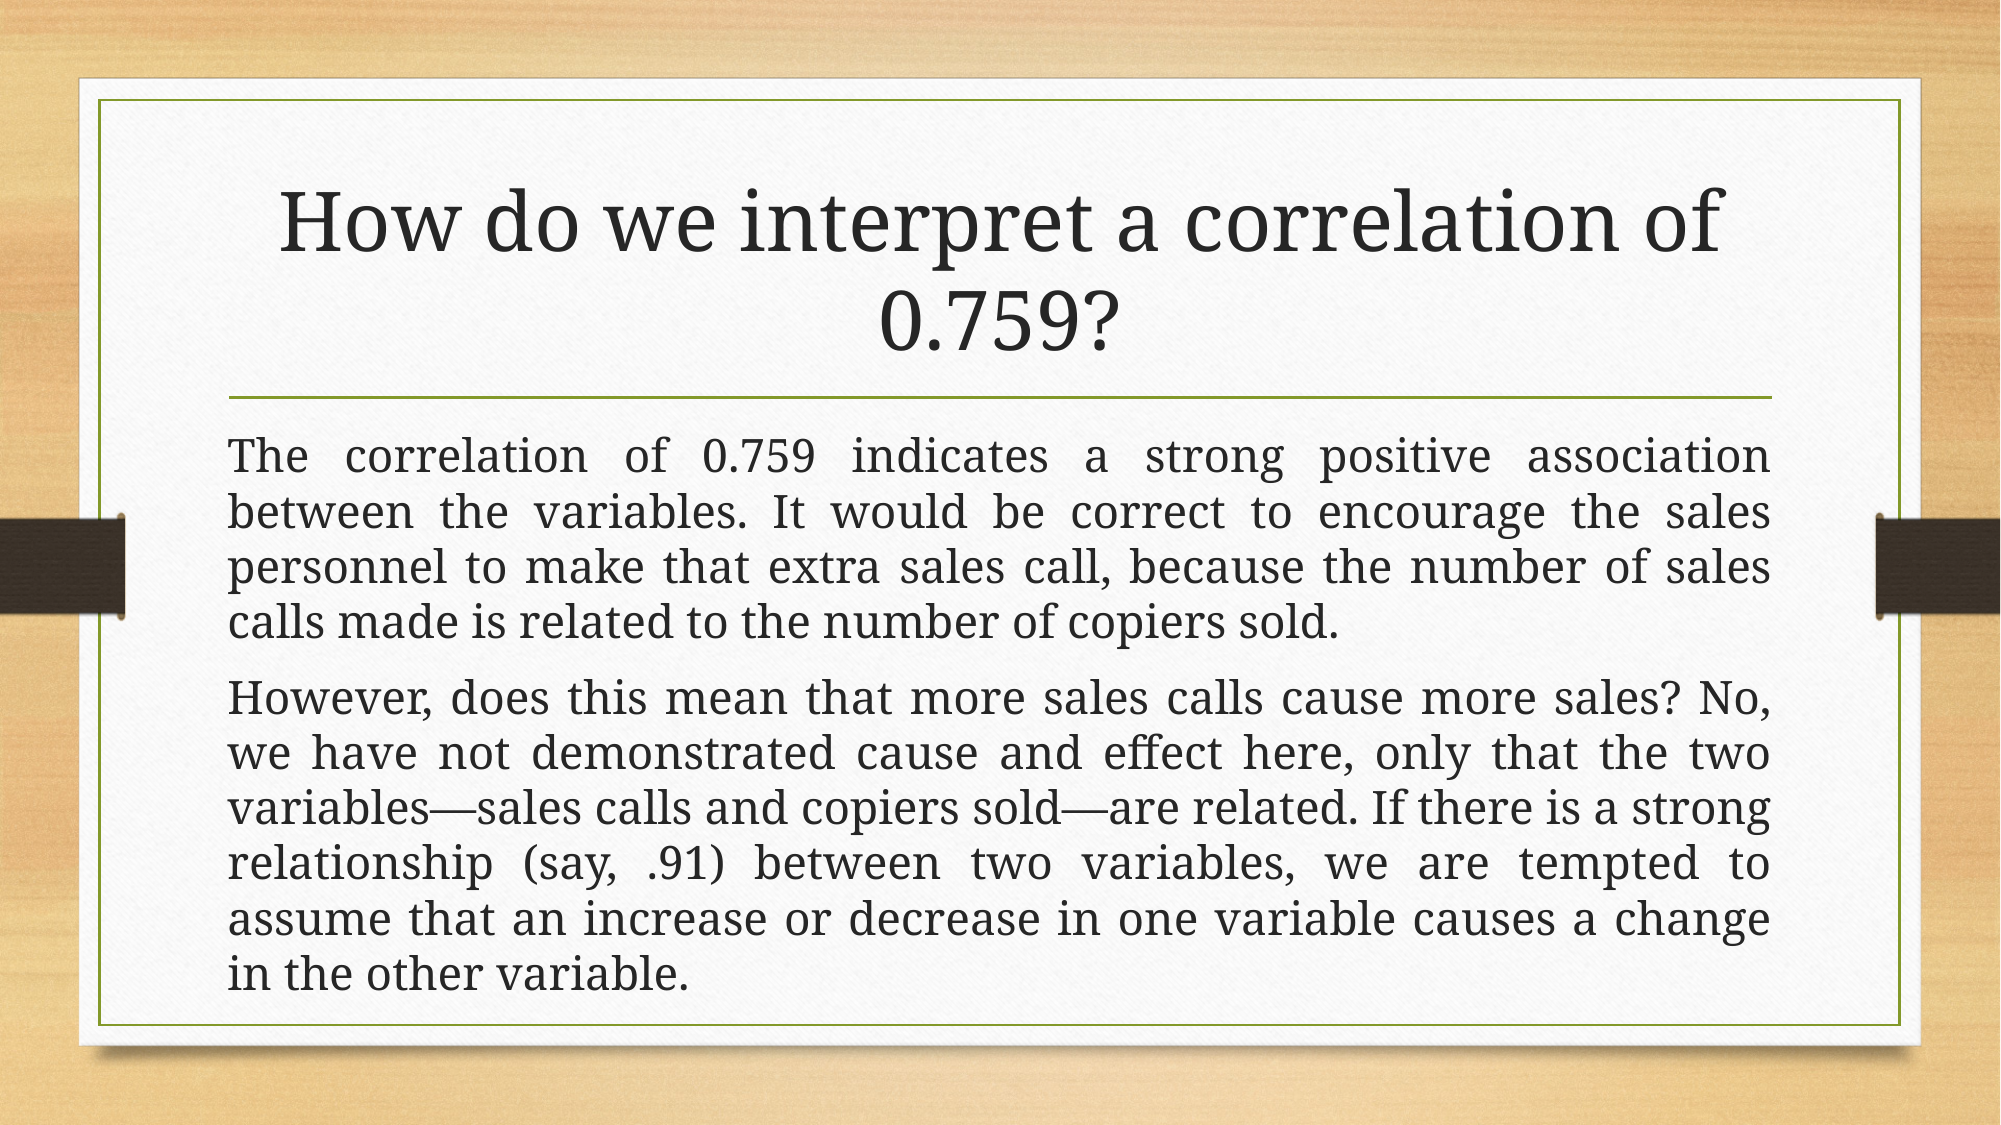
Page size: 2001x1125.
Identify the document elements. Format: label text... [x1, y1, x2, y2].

title How do we interpret a correlation of 0.759? [212, 161, 1788, 375]
list The correlation of 0.759 indicates a strong positive association between the variables. It would be correct to encourage the sales personnel to make that extra sales call, because the number of sales calls made is related to the number of copiers sold. However, does this mean that more sales calls cause more sales? No, we have not demonstrated cause and effect here, only that the two variables—sales calls and copiers sold—are related. If there is a strong relationship (say, .91) between two variables, we are tempted to assume that an increase or decrease in one variable causes a change in the other variable. [212, 419, 1788, 1013]
picture [0, 0, 2001, 1125]
